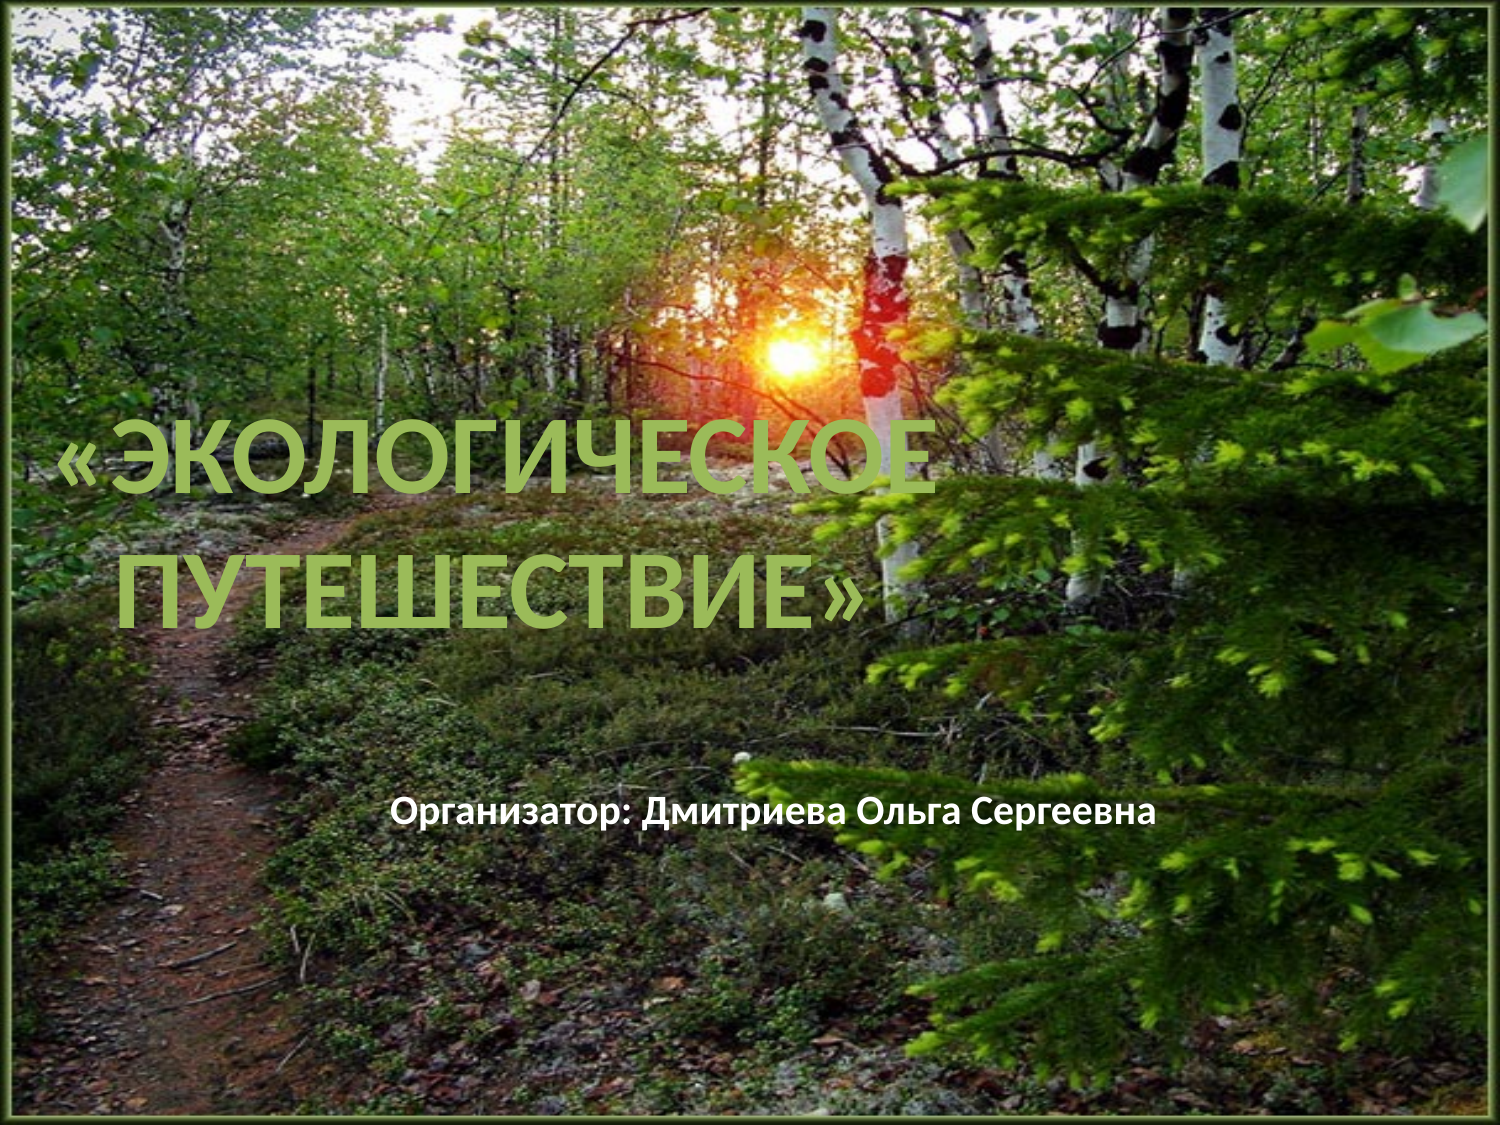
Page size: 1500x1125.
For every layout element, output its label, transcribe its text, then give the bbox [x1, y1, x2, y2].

text_box Организатор: Дмитриева Ольга Сергеевна [375, 775, 1173, 840]
picture [0, 0, 1500, 1125]
text_box «ЭКОЛОГИЧЕСКОЕ ПУТЕШЕСТВИЕ» [34, 373, 955, 659]
